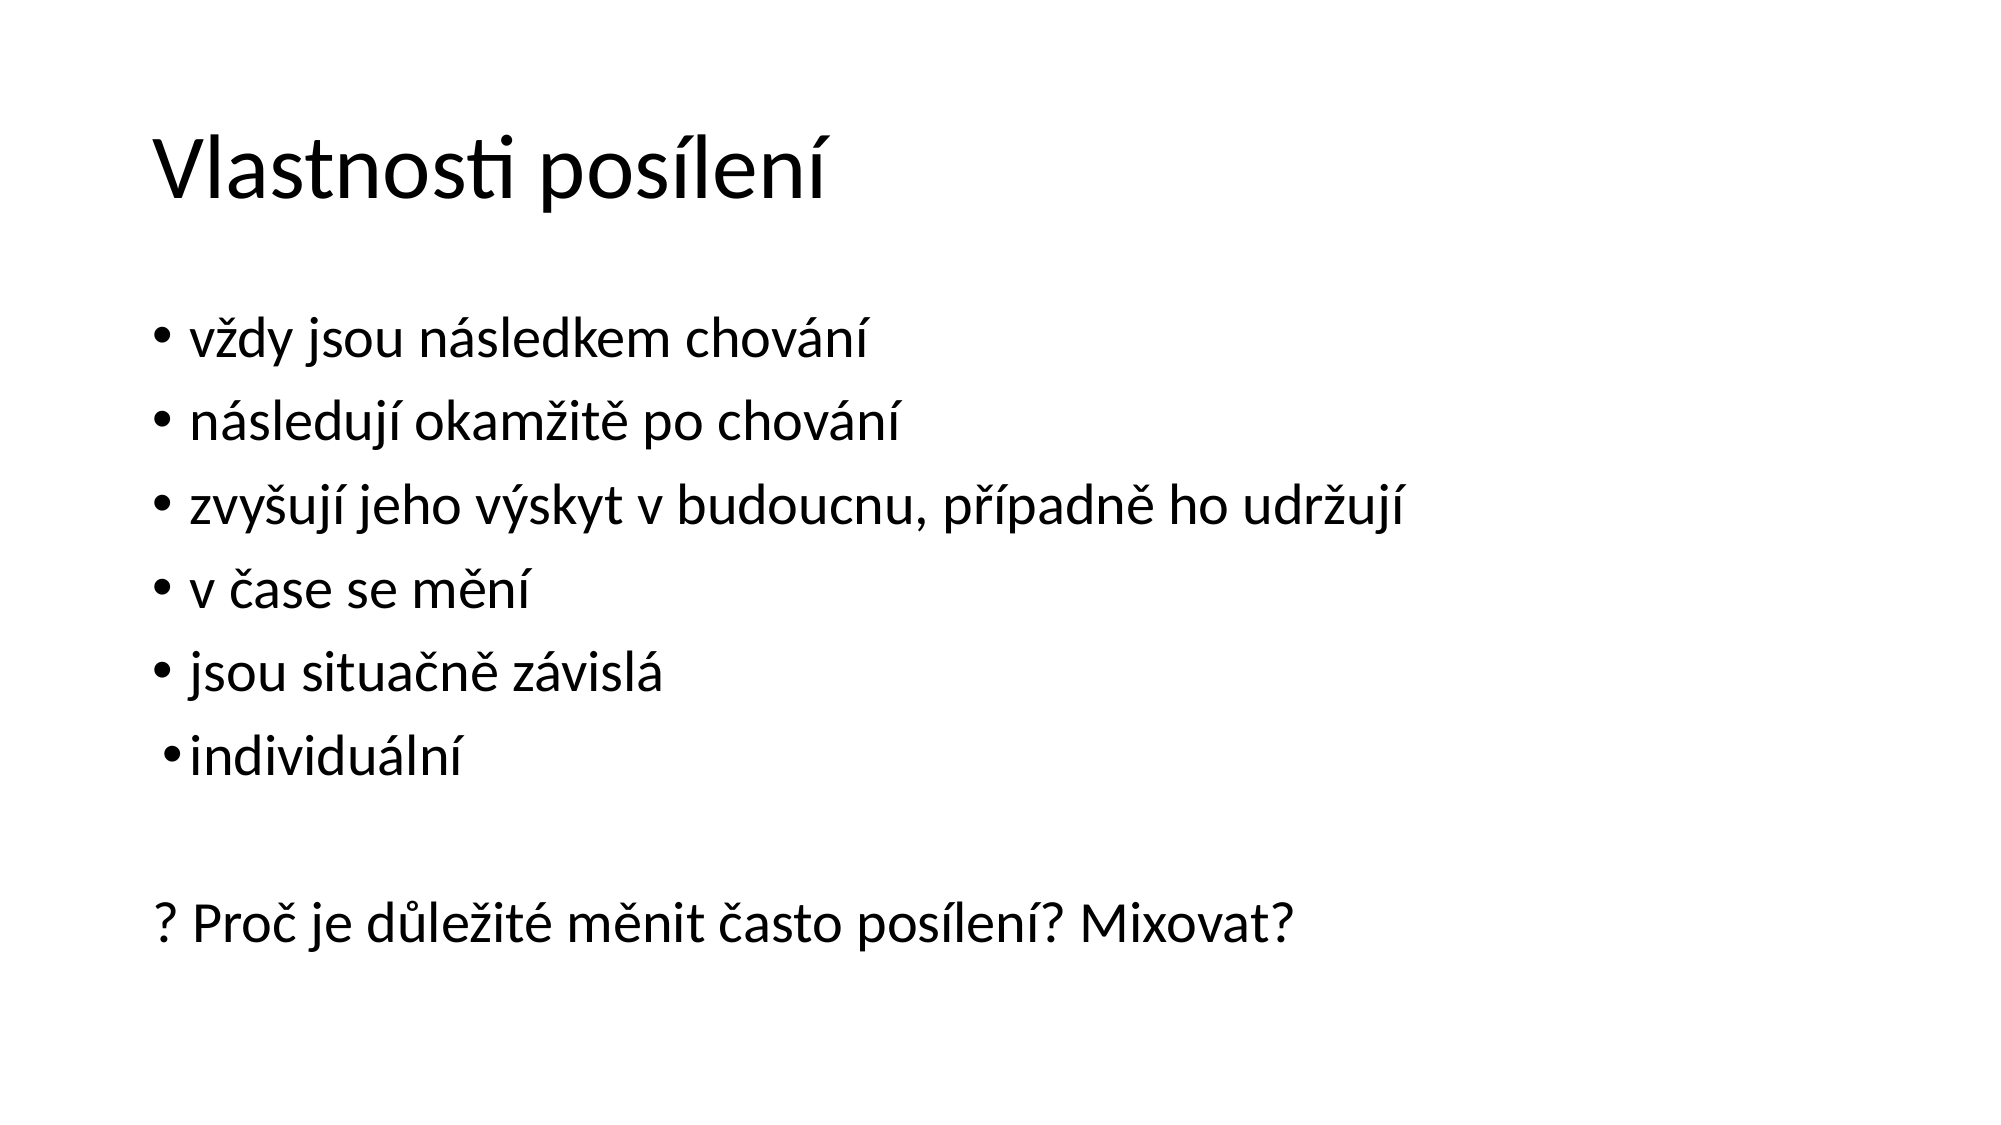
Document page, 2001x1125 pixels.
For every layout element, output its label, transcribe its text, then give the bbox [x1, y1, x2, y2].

list vždy jsou následkem chování následují okamžitě po chování zvyšují jeho výskyt v budoucnu, případně ho udržují v čase se mění jsou situačně závislá individuální ? Proč je důležité měnit často posílení? Mixovat? [137, 299, 1863, 1014]
title Vlastnosti posílení [137, 59, 1863, 278]
